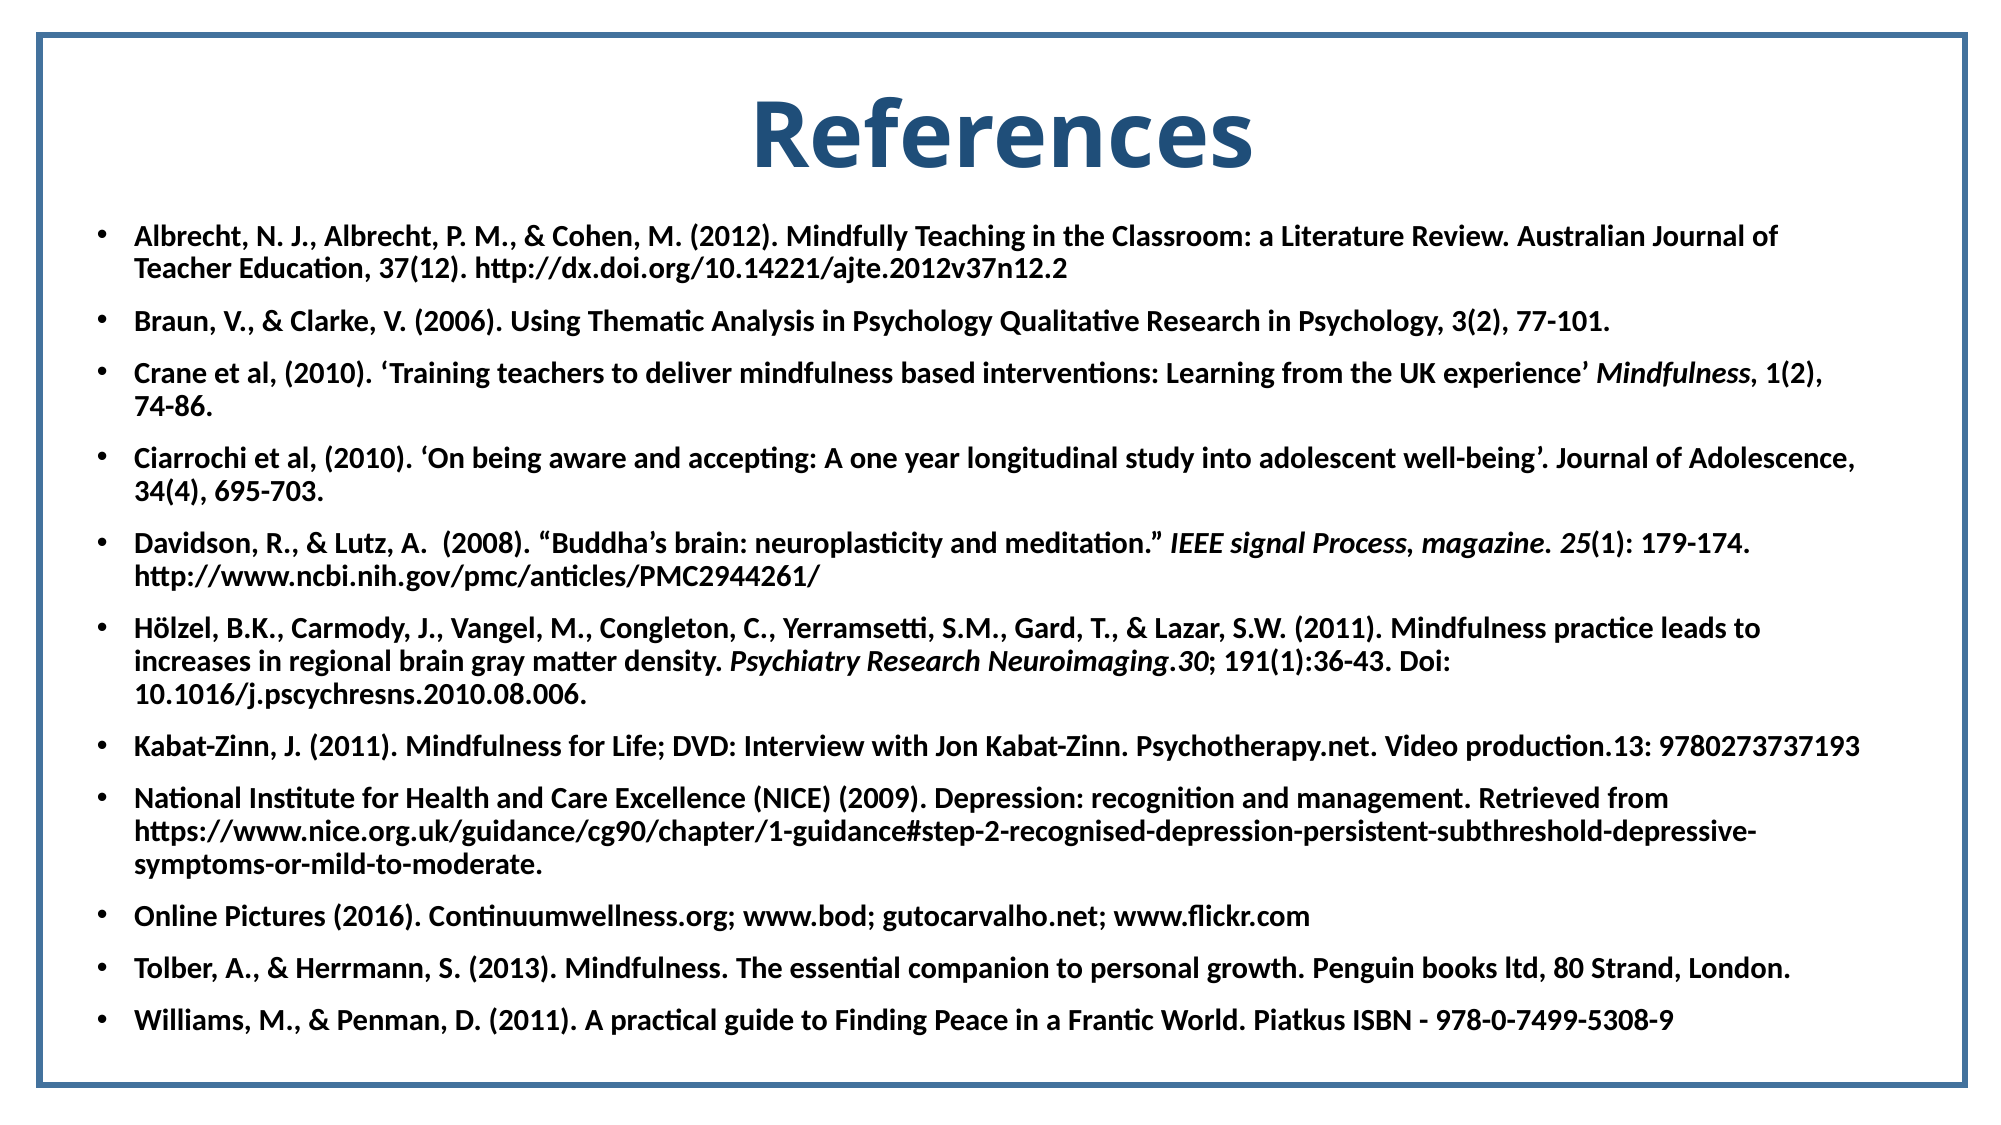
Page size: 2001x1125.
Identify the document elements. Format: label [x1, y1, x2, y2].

text_box [38, 34, 1966, 1086]
